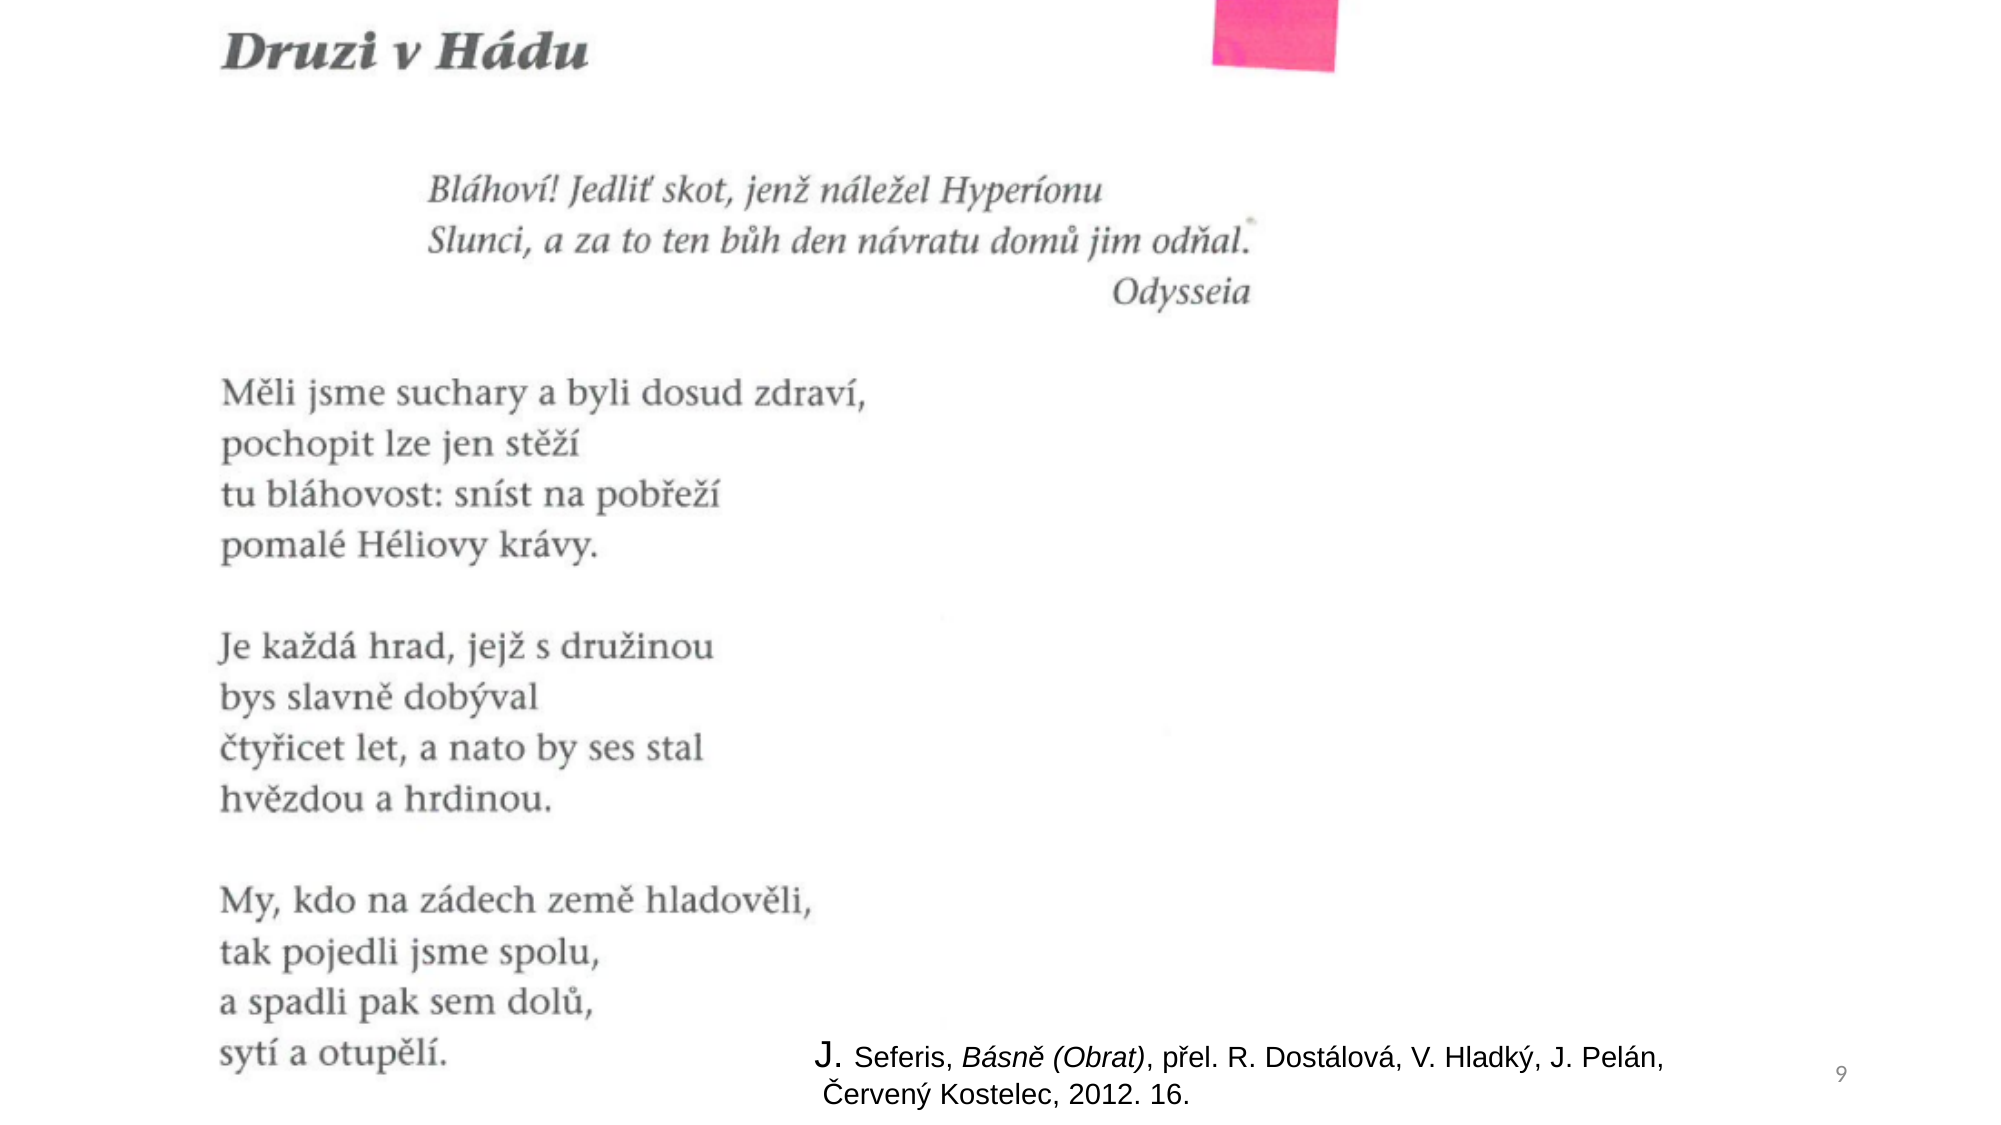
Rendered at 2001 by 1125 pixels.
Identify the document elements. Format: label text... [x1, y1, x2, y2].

text_box J. Seferis, Básně (Obrat), přel. R. Dostálová, V. Hladký, J. Pelán, Červený Kostelec, 2012. 16.​ [1364, 1022, 2000, 1125]
picture [109, 0, 1364, 1125]
